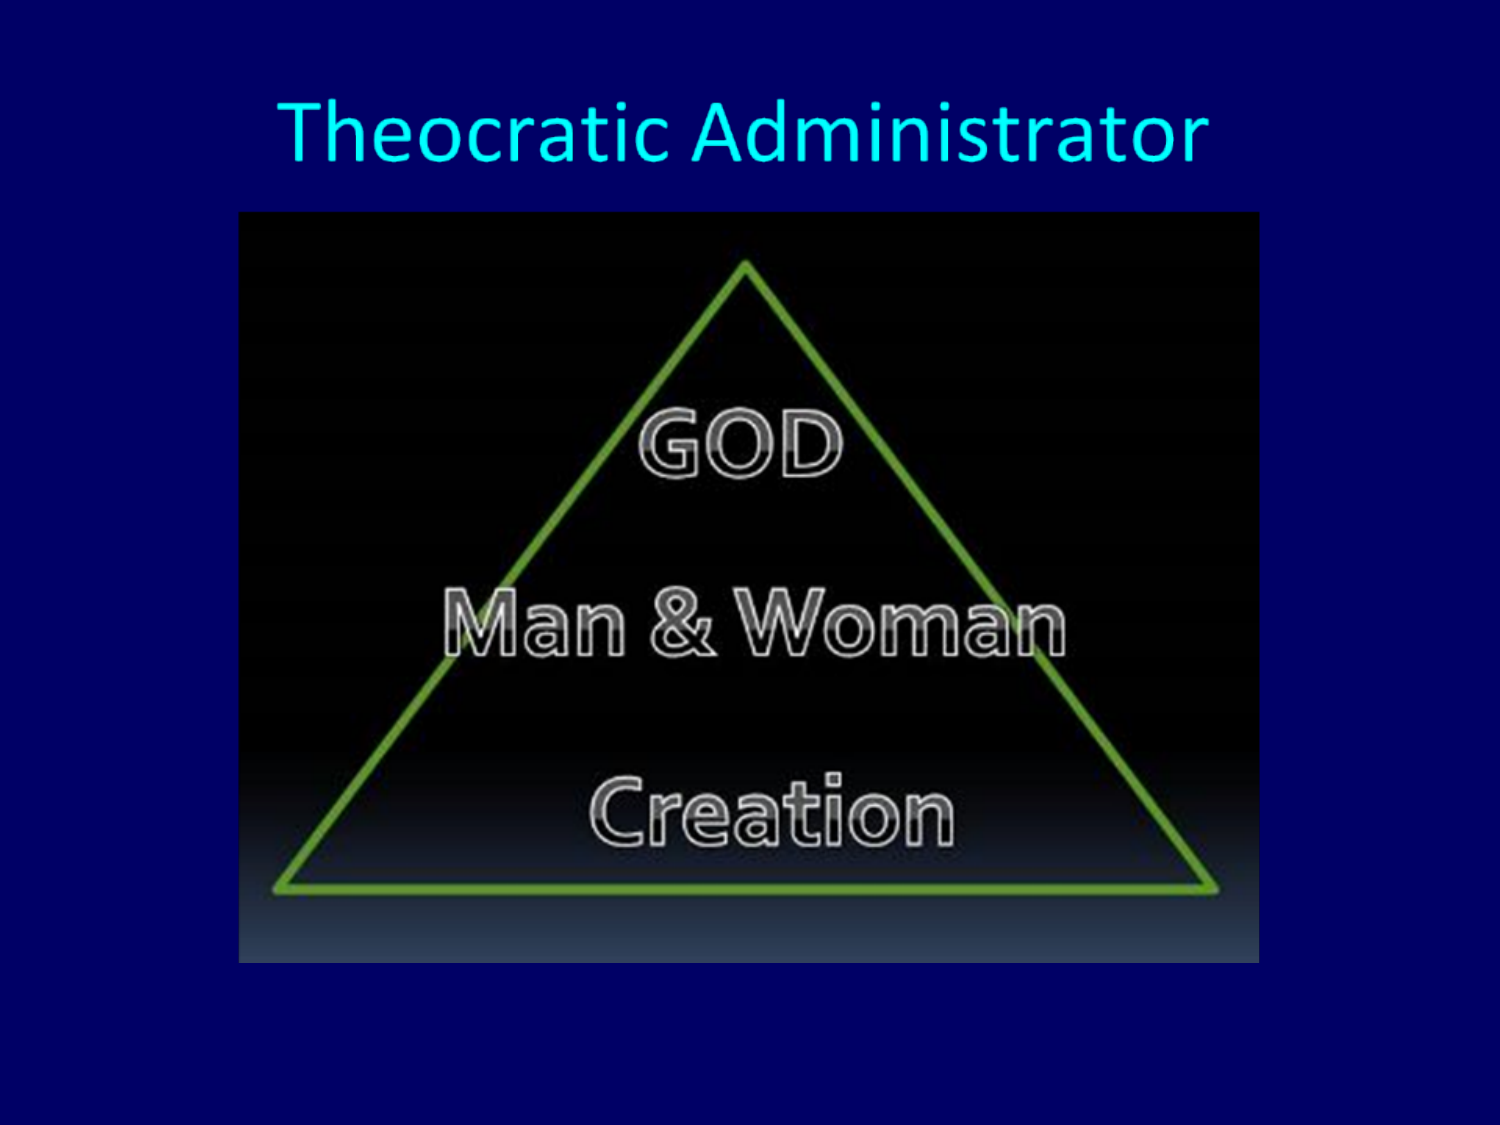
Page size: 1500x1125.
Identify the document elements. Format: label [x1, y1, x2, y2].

picture [112, 37, 1388, 963]
